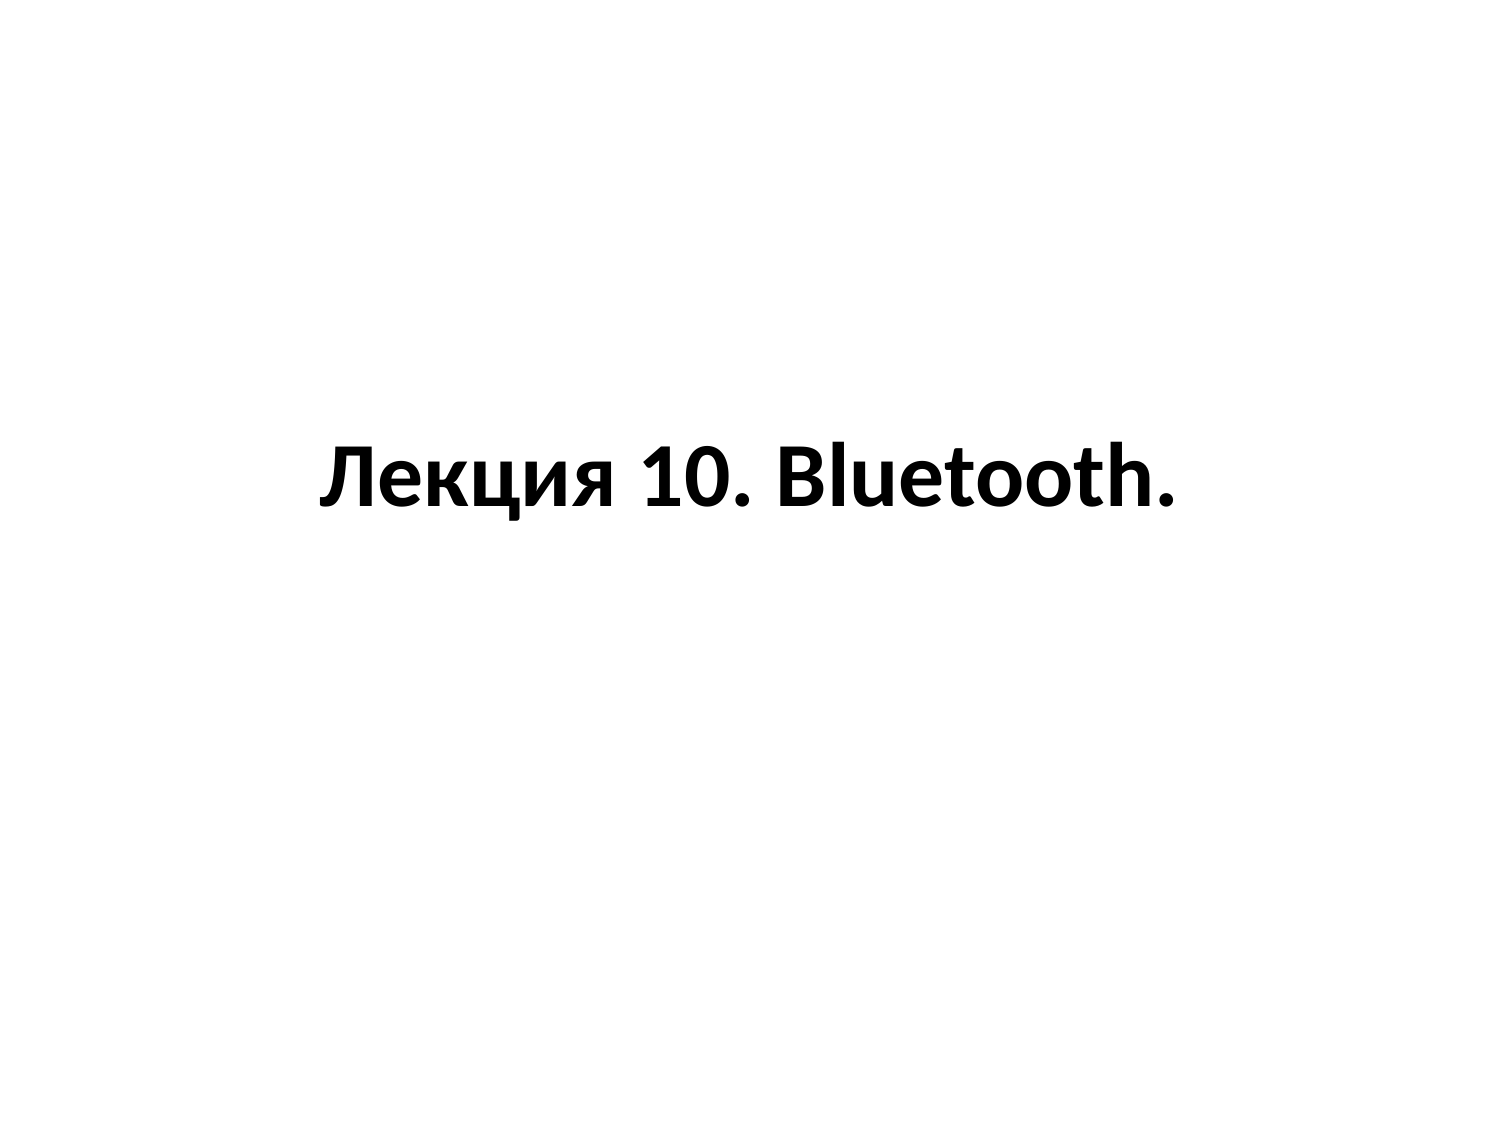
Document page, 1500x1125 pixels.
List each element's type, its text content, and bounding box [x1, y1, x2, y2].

title Лекция 10. Bluetooth. [112, 349, 1388, 591]
